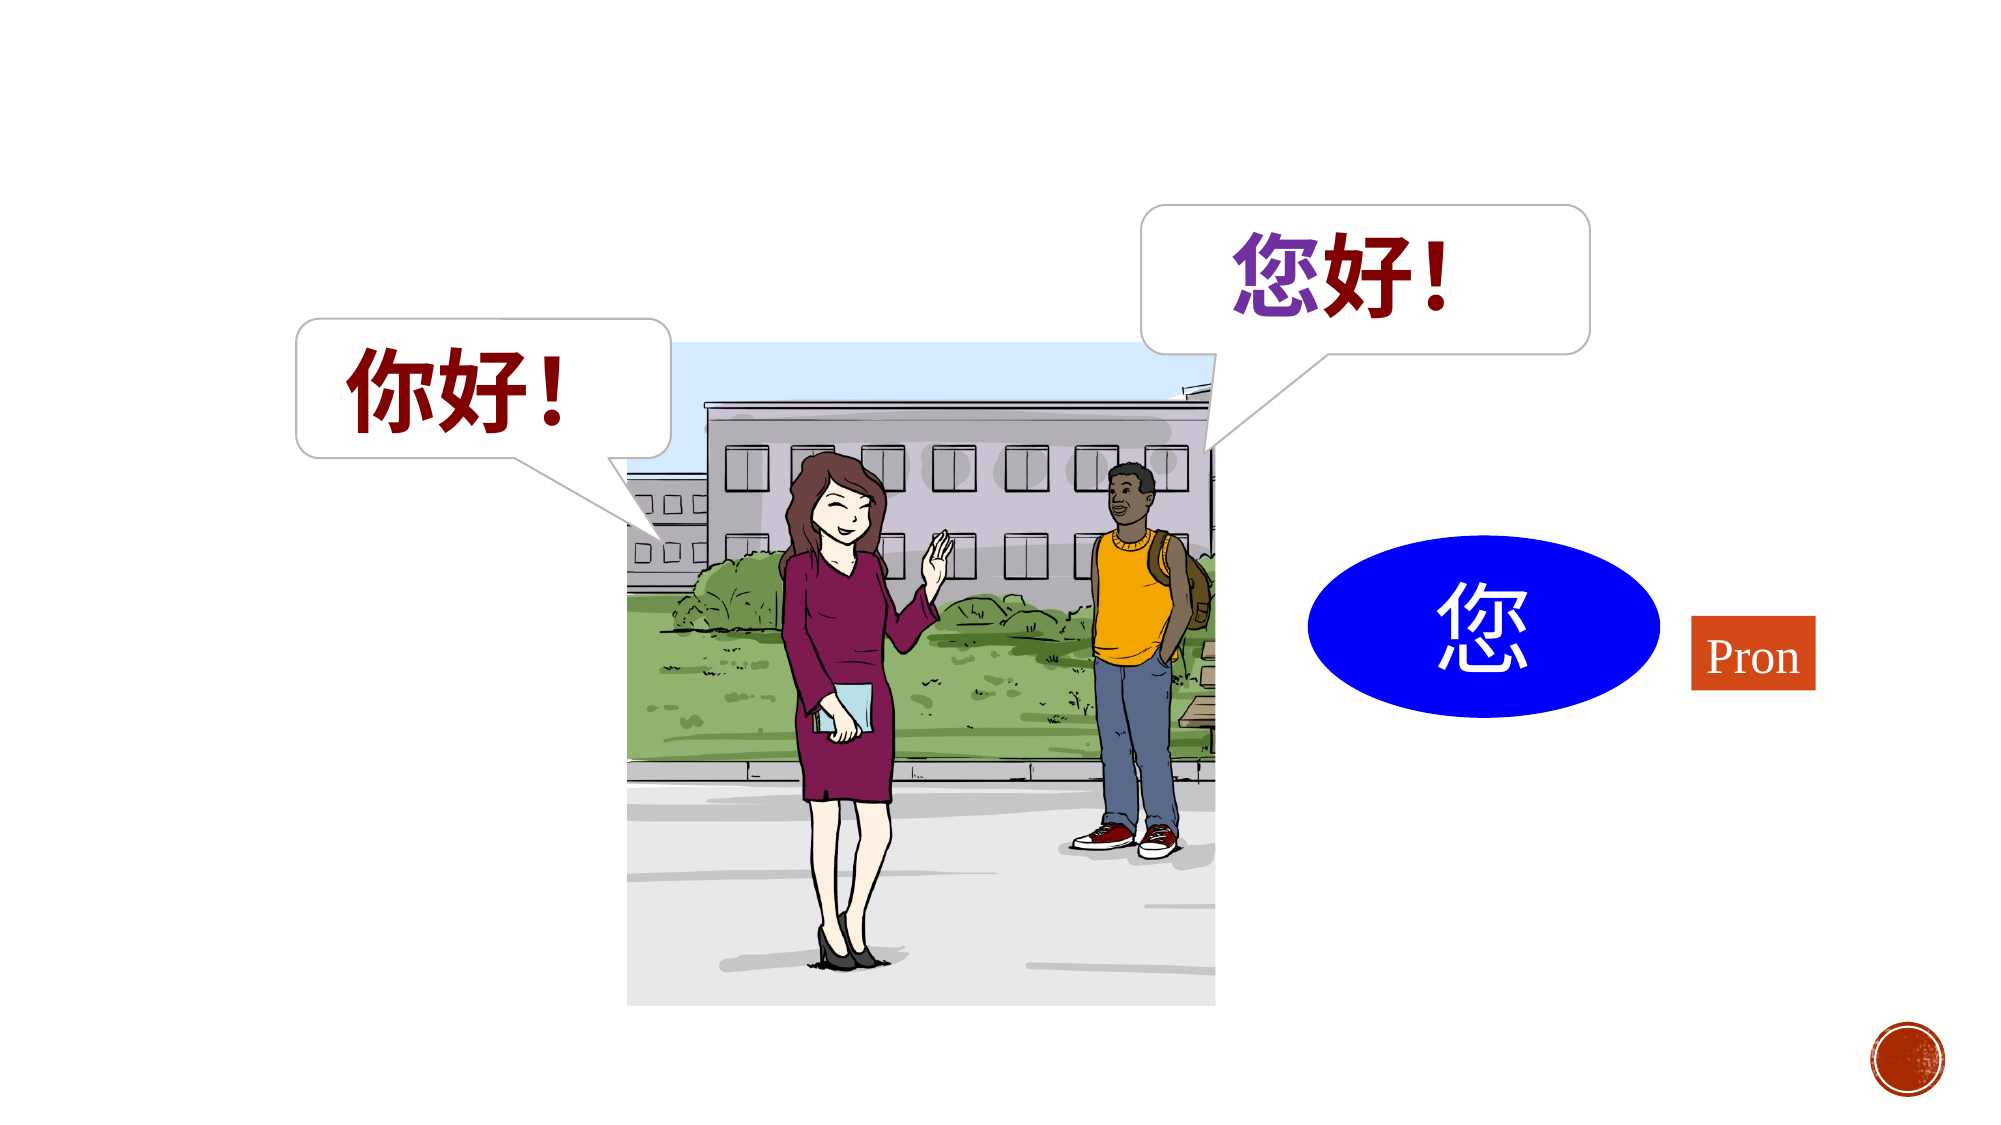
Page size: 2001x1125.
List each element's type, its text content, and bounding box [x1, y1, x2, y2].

text_box Pron [1691, 615, 1816, 691]
picture [627, 342, 1216, 1006]
text_box 您好！ [1215, 211, 1547, 336]
text_box 您 [1306, 534, 1662, 719]
text_box 你好！ [295, 317, 672, 524]
text_box [1140, 203, 1591, 446]
